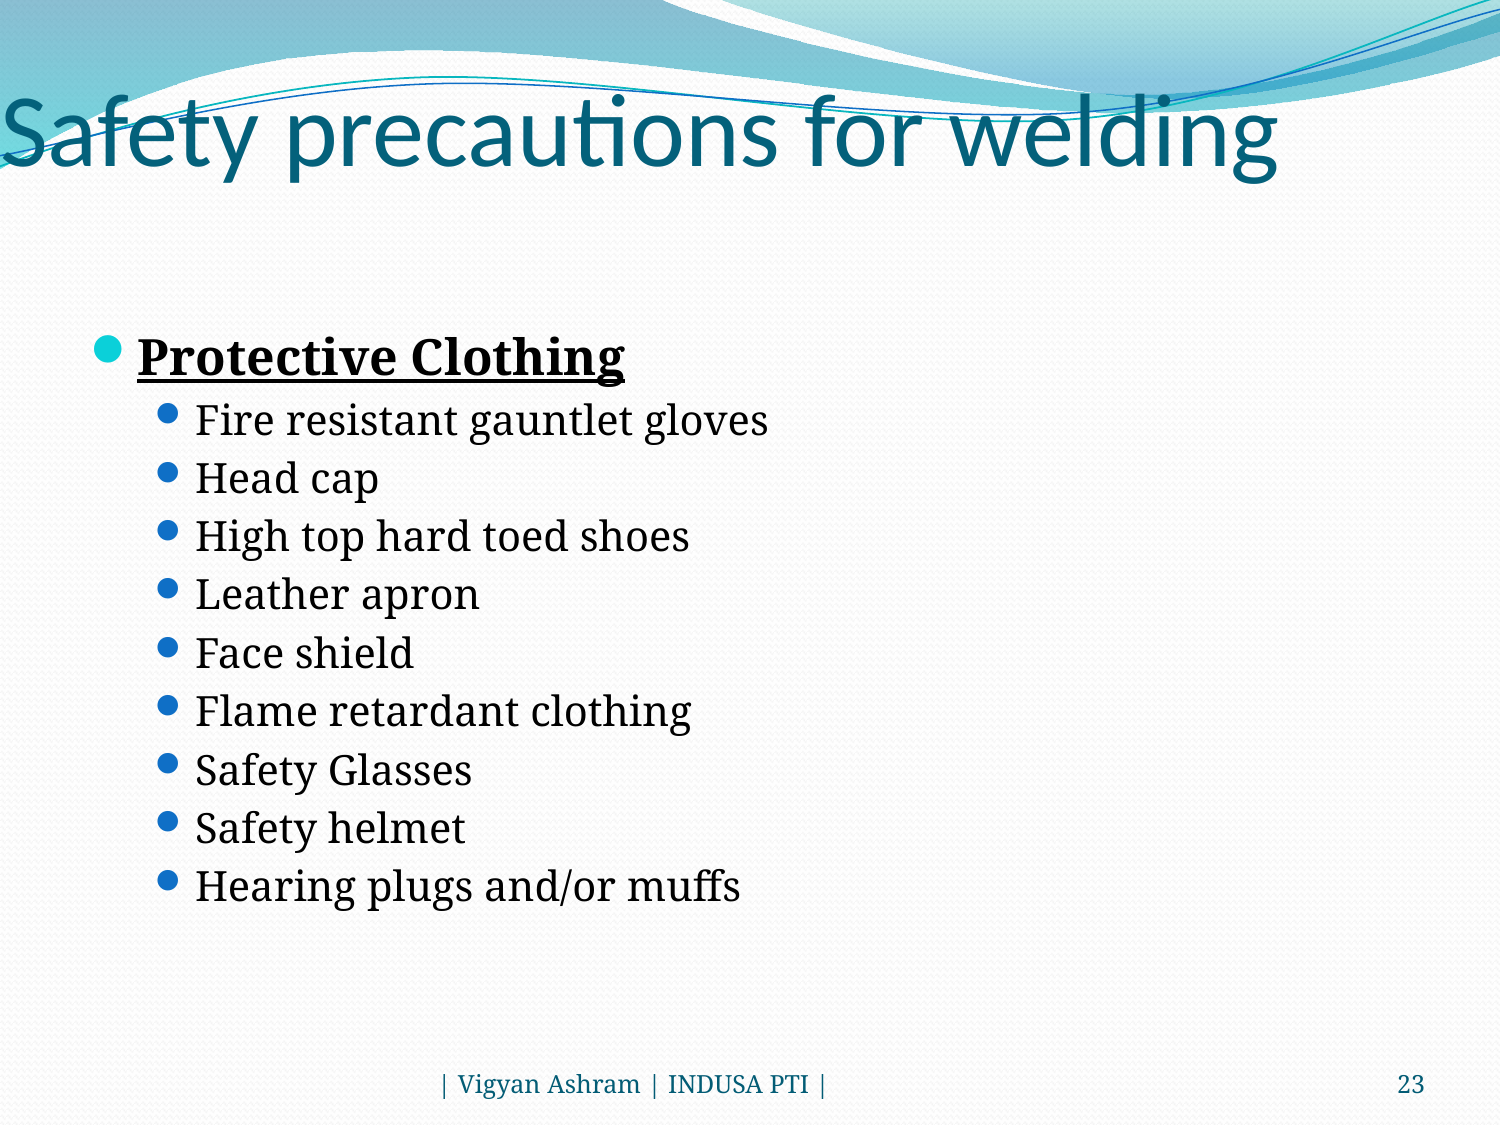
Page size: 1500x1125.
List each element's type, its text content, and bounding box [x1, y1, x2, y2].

slide_number 23 [1299, 1042, 1425, 1103]
footer | Vigyan Ashram | INDUSA PTI | [437, 1042, 988, 1103]
title Safety precautions for welding [0, 0, 1351, 188]
list Protective Clothing Fire resistant gauntlet gloves Head cap High top hard toed shoes Leather apron Face shield Flame retardant clothing Safety Glasses Safety helmet Hearing plugs and/or muffs [74, 317, 1426, 1038]
